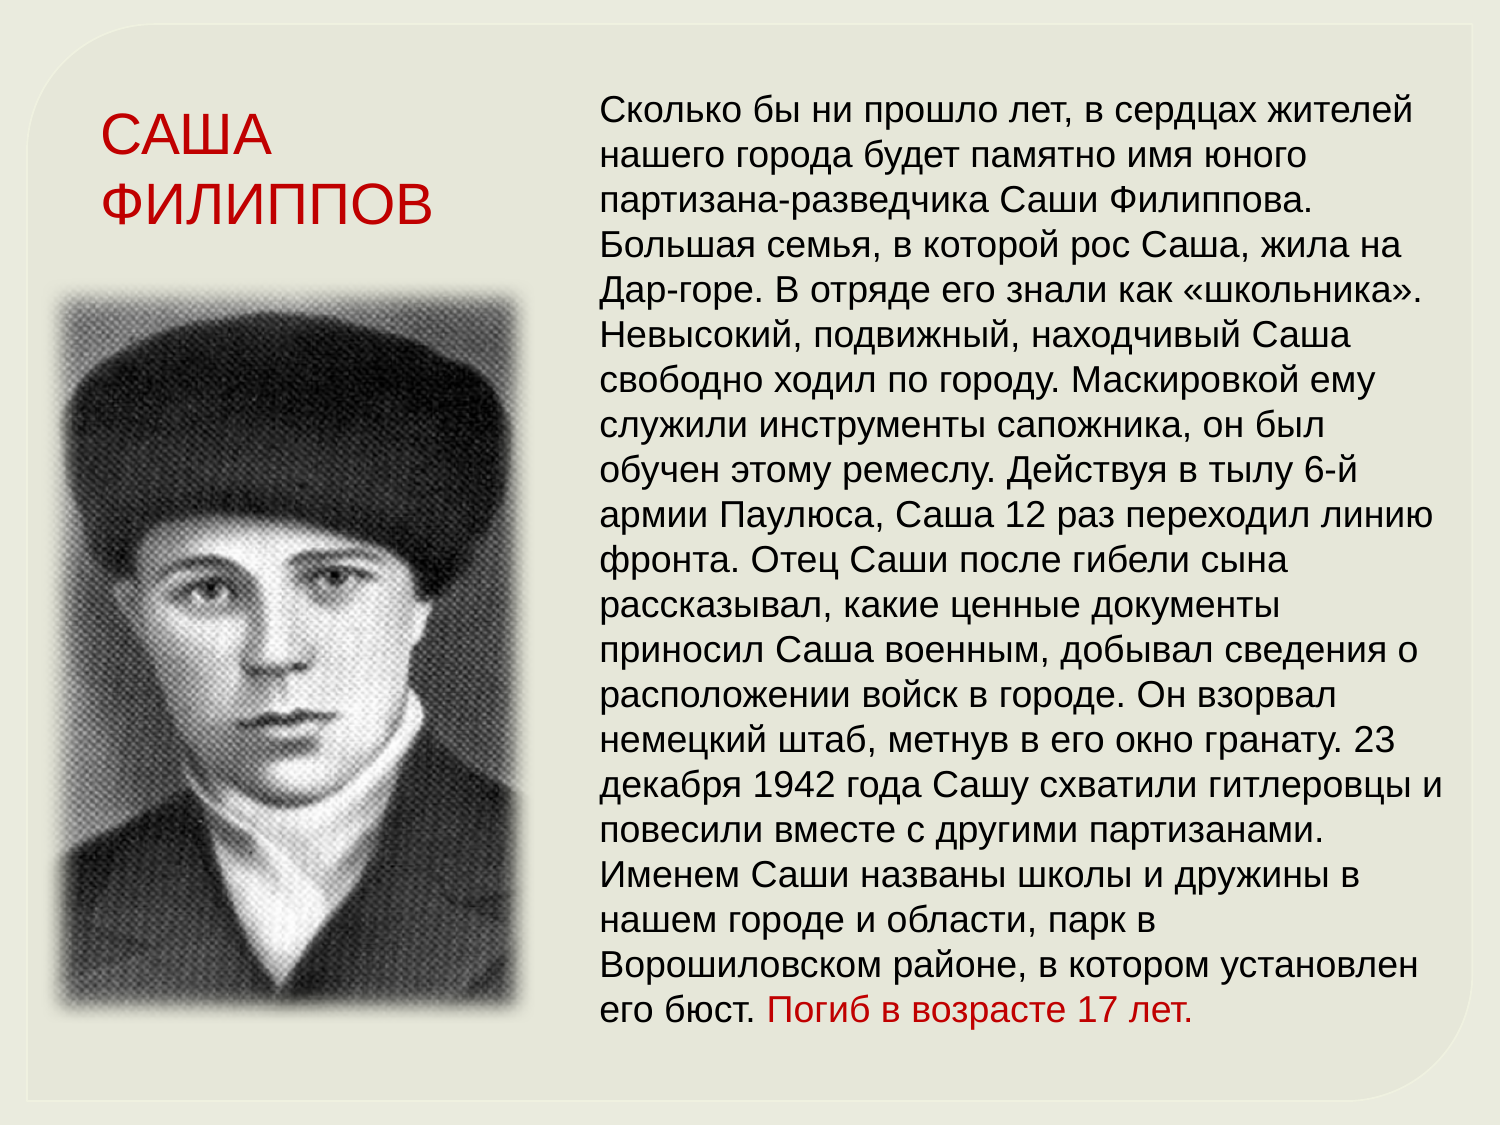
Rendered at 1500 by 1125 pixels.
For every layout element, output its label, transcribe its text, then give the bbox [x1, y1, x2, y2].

list Сколько бы ни прошло лет, в сердцах жителей нашего города будет памятно имя юного партизана-разведчика Саши Филиппова. Большая семья, в которой рос Саша, жила на Дар-горе. В отряде его знали как «школьника». Невысокий, подвижный, находчивый Саша свободно ходил по городу. Маскировкой ему служили инструменты сапожника, он был обучен этому ремеслу. Действуя в тылу 6-й армии Паулюса, Саша 12 раз переходил линию фронта. Отец Саши после гибели сына рассказывал, какие ценные документы приносил Саша военным, добывал сведения о расположении войск в городе. Он взорвал немецкий штаб, метнув в его окно гранату. 23 декабря 1942 года Сашу схватили гитлеровцы и повесили вместе с другими партизанами. Именем Саши названы школы и дружины в нашем городе и области, парк в Ворошиловском районе, в котором установлен его бюст. Погиб в возрасте 17 лет. [584, 78, 1459, 1059]
picture [41, 278, 536, 1024]
title САША ФИЛИППОВ [76, 66, 510, 244]
